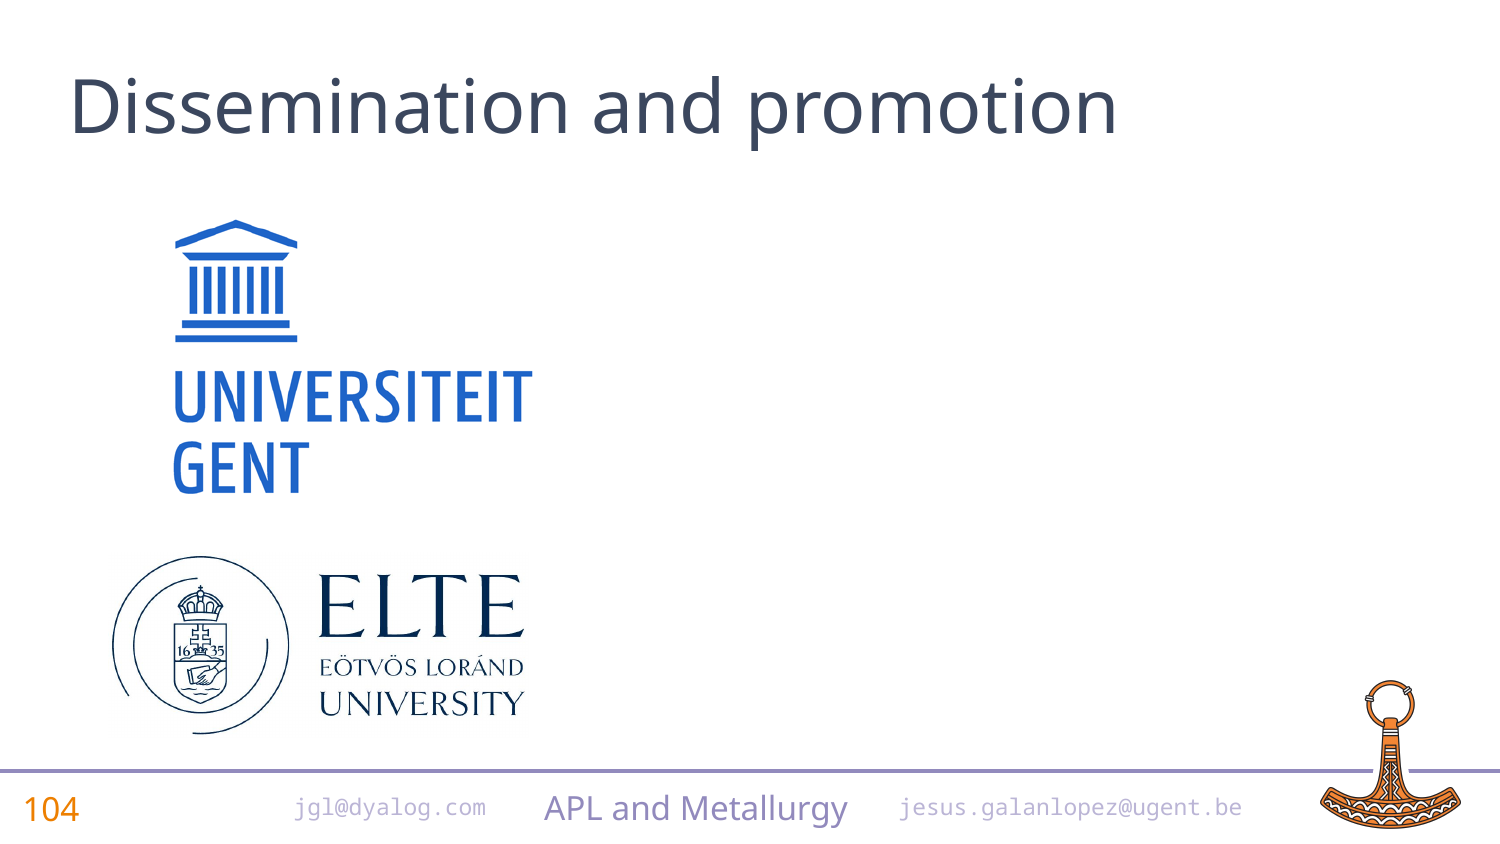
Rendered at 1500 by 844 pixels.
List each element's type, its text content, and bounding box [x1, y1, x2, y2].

picture [1320, 680, 1461, 829]
title Dissemination and promotion [53, 43, 1203, 157]
picture [108, 174, 540, 738]
